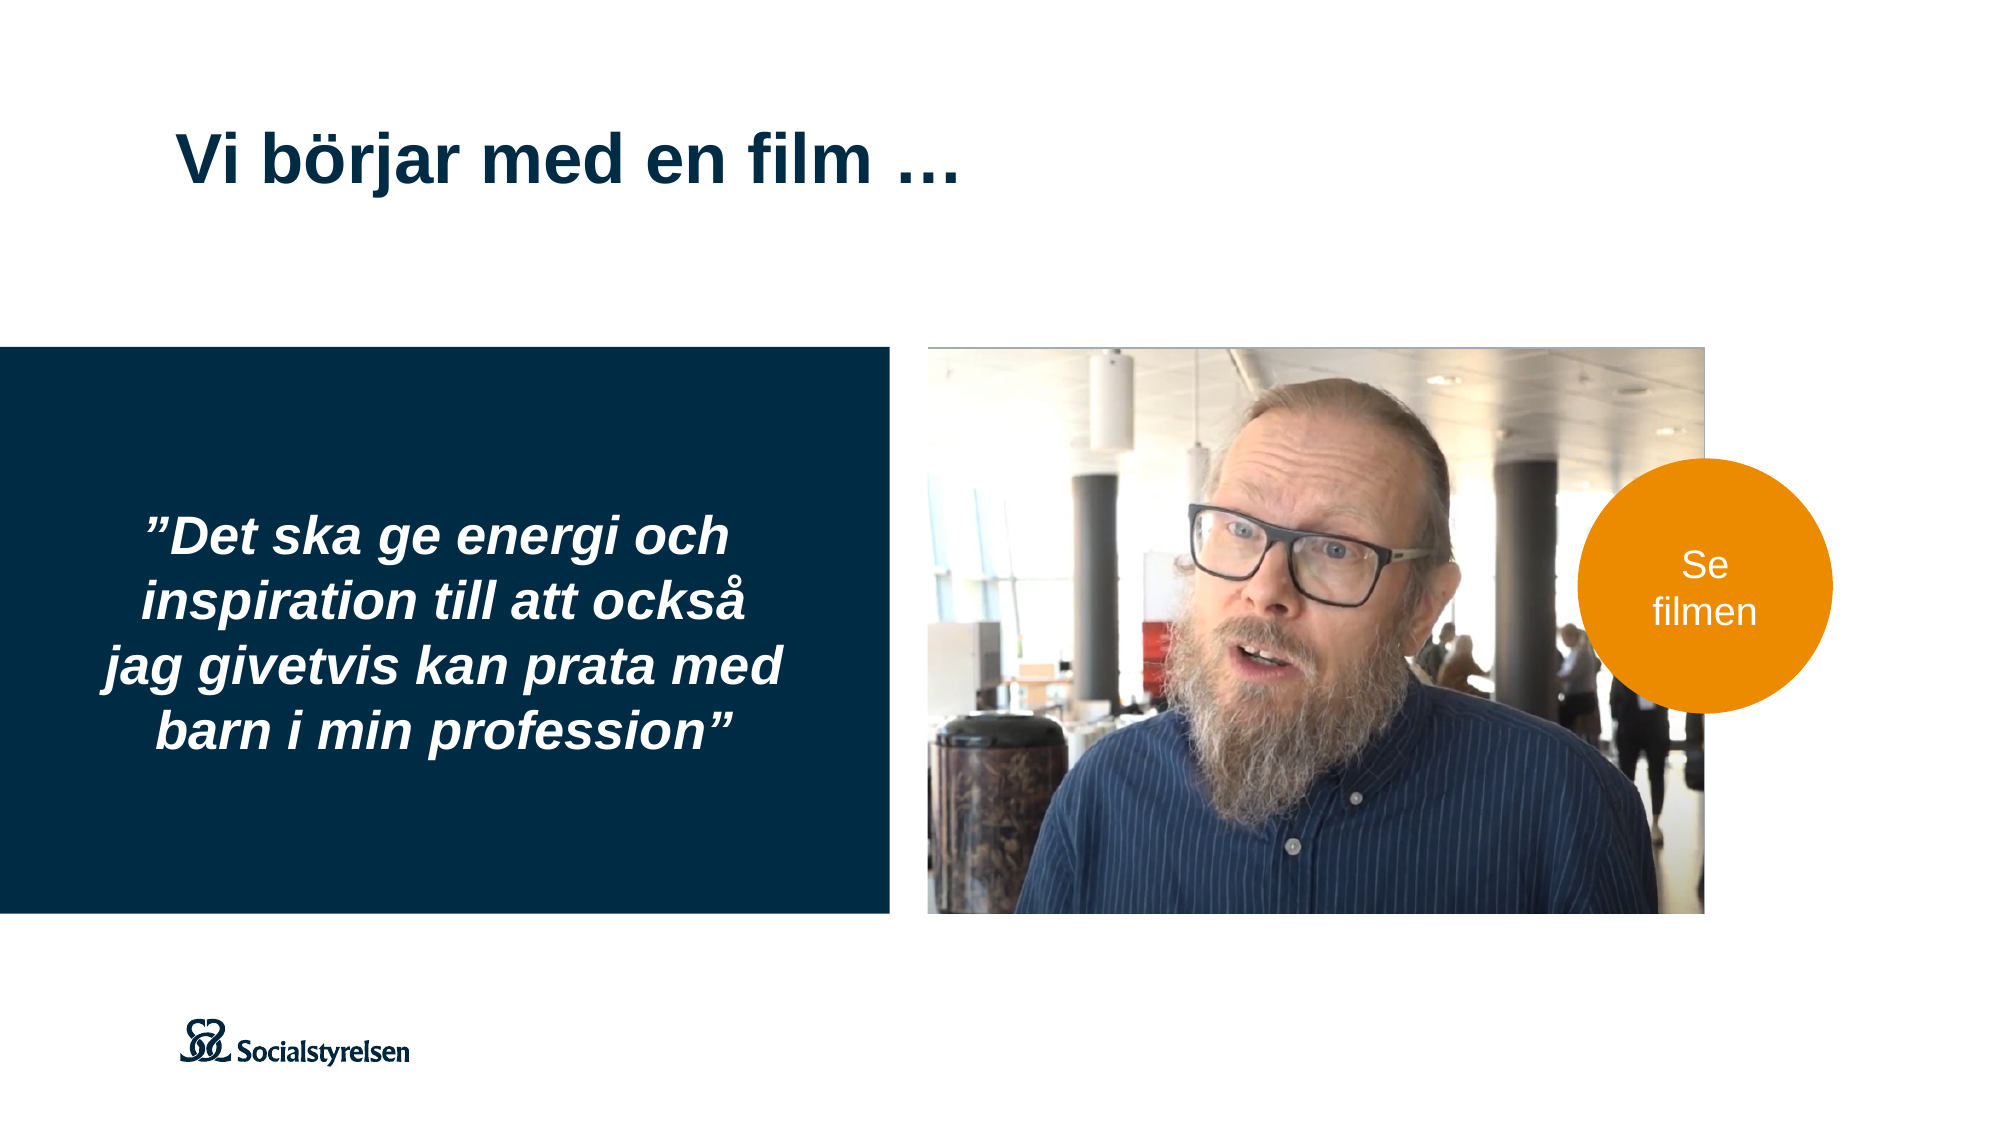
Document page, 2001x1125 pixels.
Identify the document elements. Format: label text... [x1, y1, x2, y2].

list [927, 346, 1706, 914]
title Vi börjar med en film … [175, 112, 1696, 326]
list ”Det ska ge energi och inspiration till att också jag givetvis kan prata med barn i min profession” [0, 346, 890, 914]
text_box Se filmen [1710, 456, 1835, 716]
